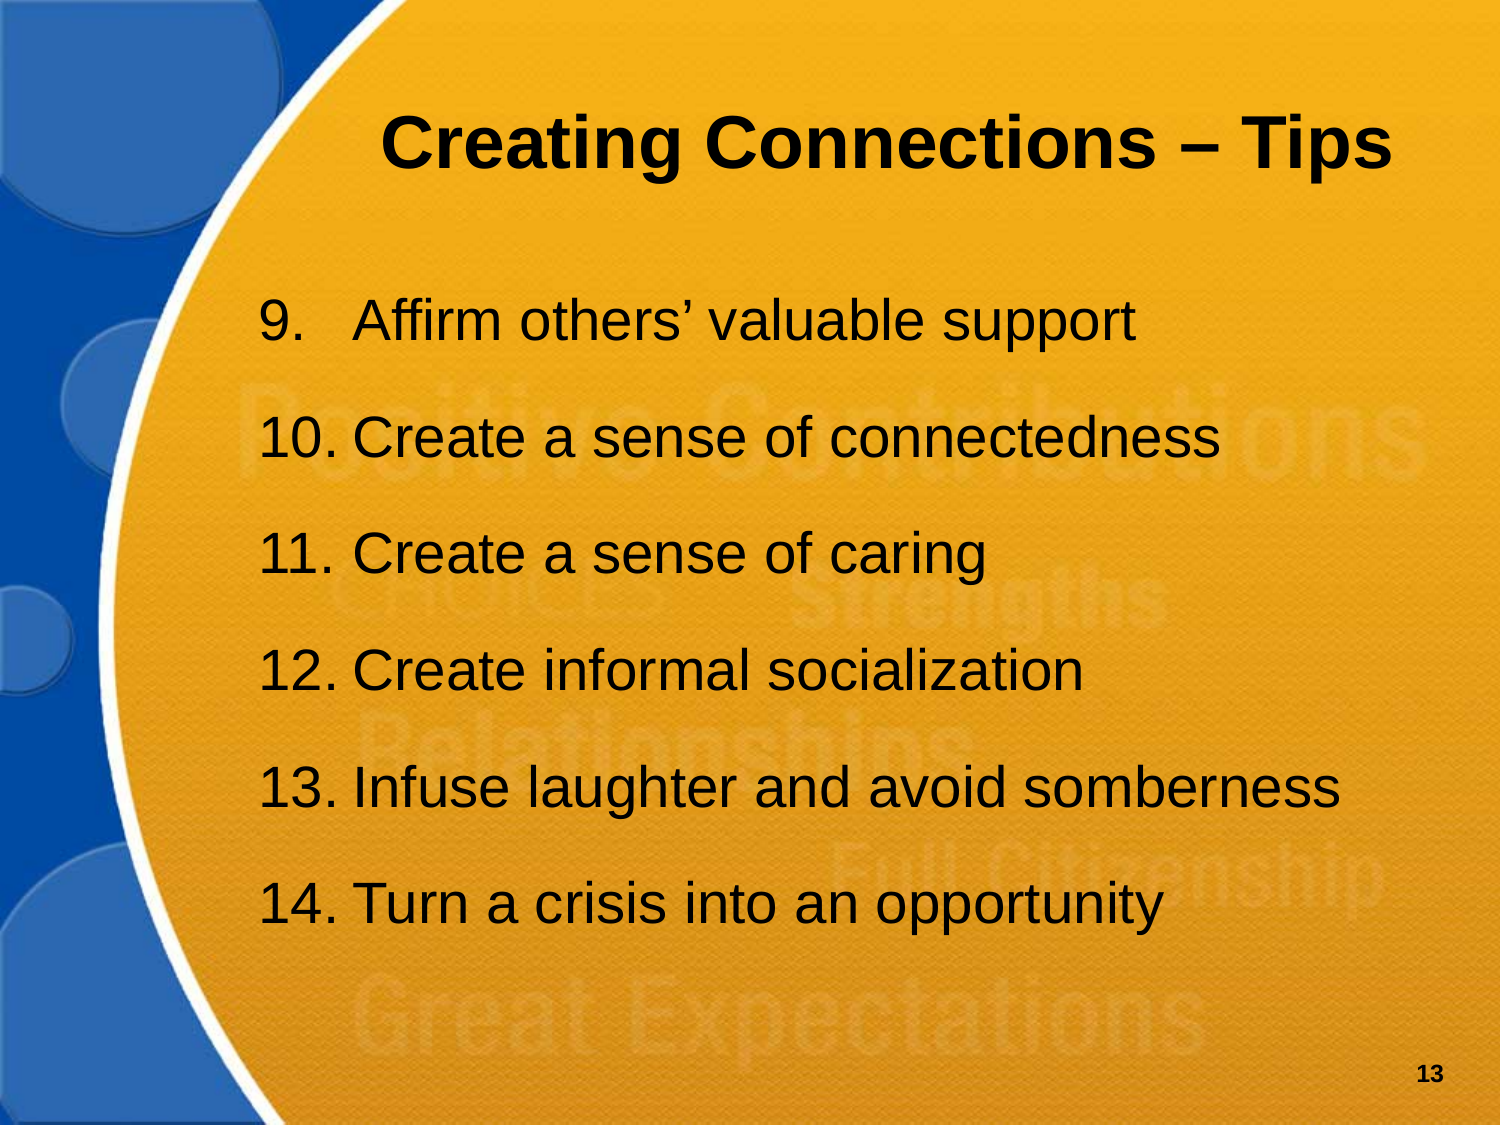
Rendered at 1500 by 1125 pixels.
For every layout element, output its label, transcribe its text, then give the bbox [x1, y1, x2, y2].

text_box 13 [1374, 1049, 1459, 1110]
text_box Affirm others’ valuable support Create a sense of connectedness Create a sense of caring Create informal socialization Infuse laughter and avoid somberness Turn a crisis into an opportunity [243, 275, 1407, 1000]
picture [0, 0, 1500, 1125]
title Creating Connections – Tips [350, 37, 1425, 240]
